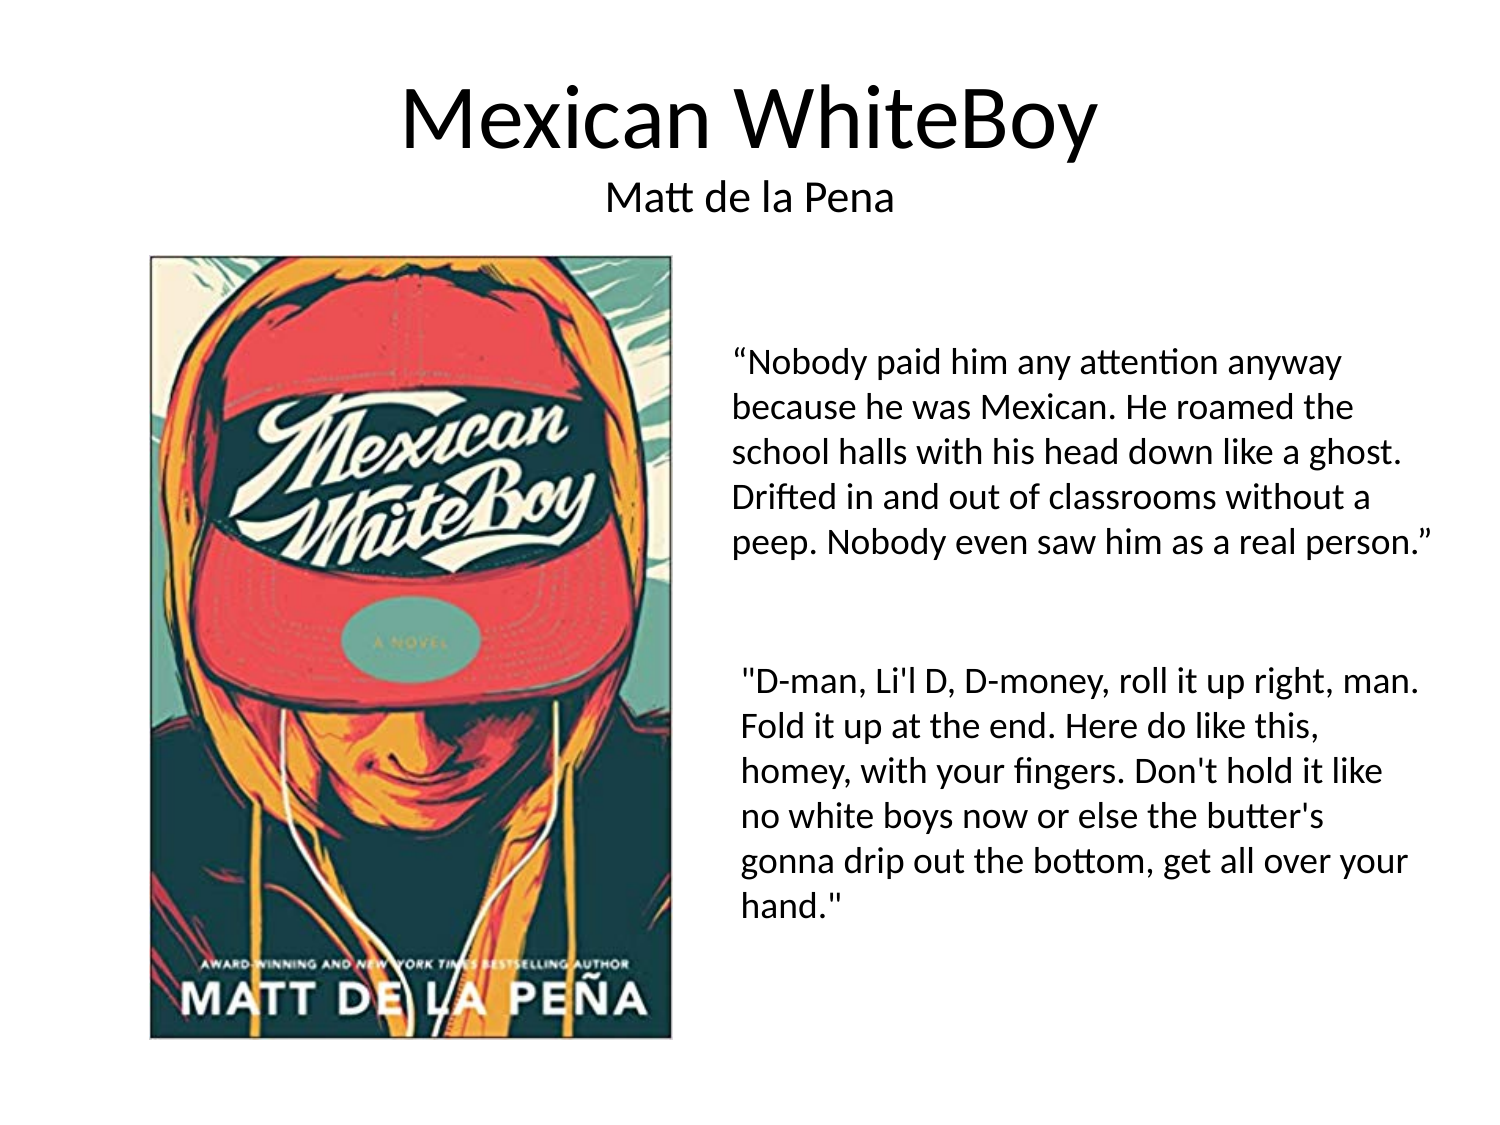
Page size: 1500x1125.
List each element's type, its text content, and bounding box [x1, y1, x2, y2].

text_box “Nobody paid him any attention anyway because he was Mexican. He roamed the school halls with his head down like a ghost. Drifted in and out of classrooms without a peep. Nobody even saw him as a real person.” [716, 329, 1467, 569]
picture [149, 255, 673, 1040]
title Mexican WhiteBoy Matt de la Pena [75, 45, 1425, 233]
text_box "D-man, Li'l D, D-money, roll it up right, man. Fold it up at the end. Here do like this, homey, with your fingers. Don't hold it like no white boys now or else the butter's gonna drip out the bottom, get all over your hand." [725, 648, 1439, 934]
